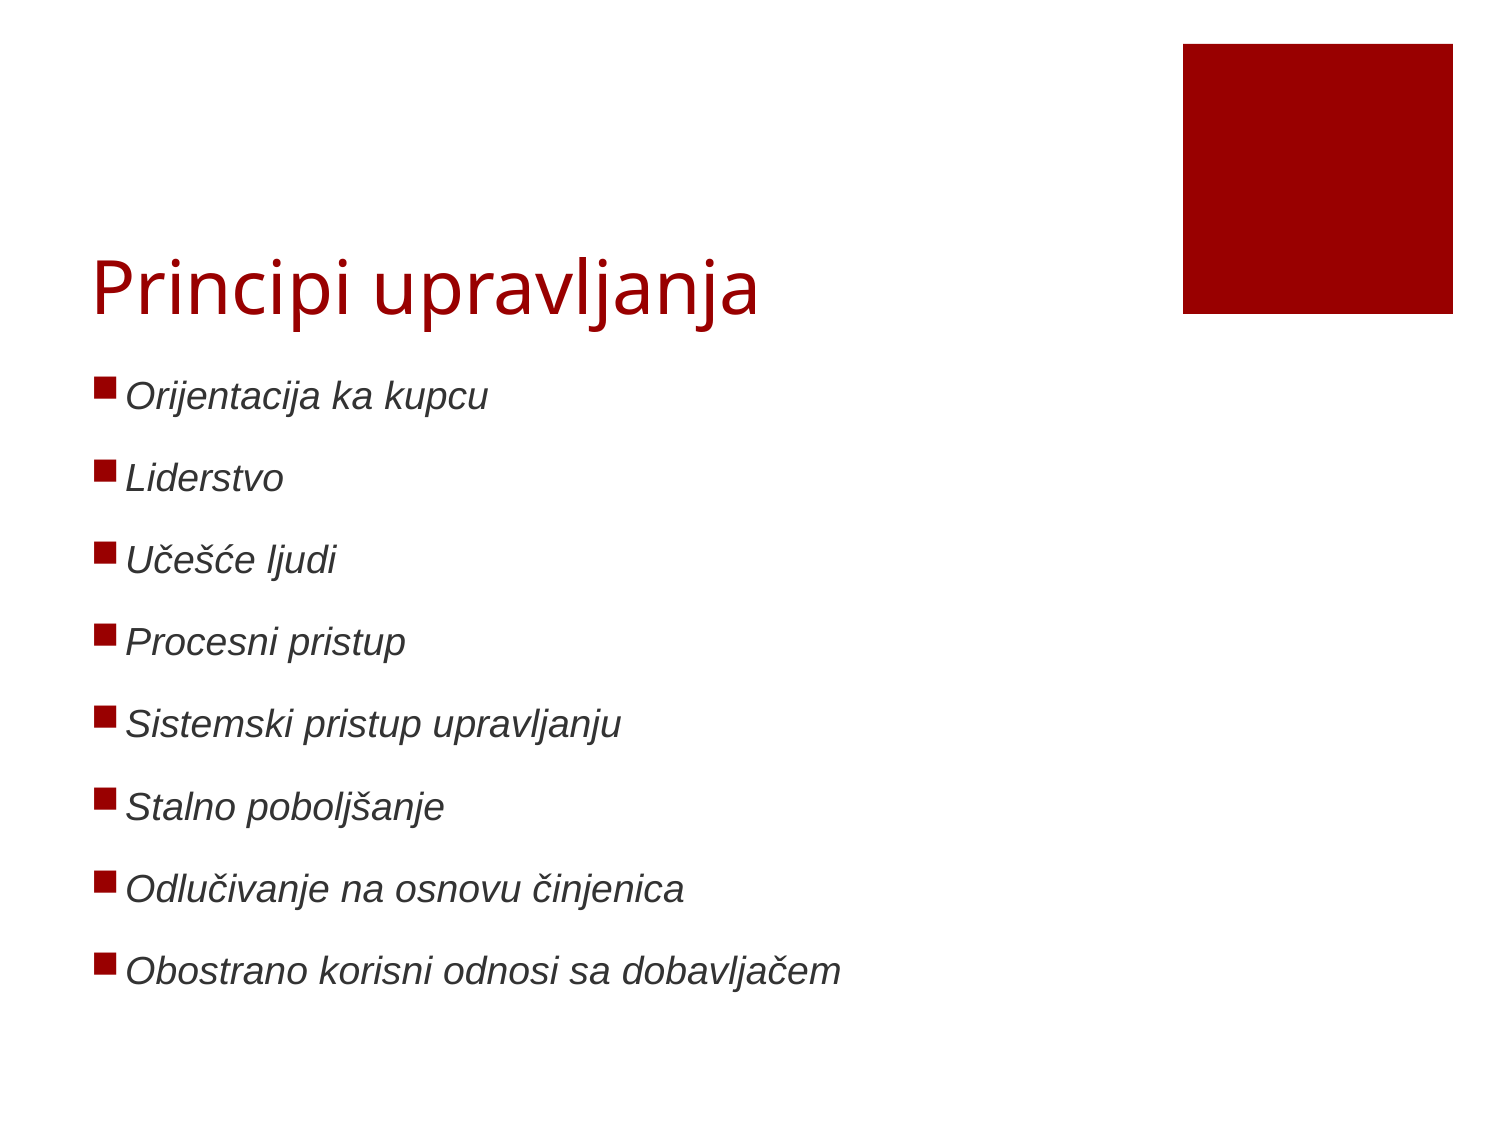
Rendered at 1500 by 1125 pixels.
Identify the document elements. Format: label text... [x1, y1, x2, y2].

title Principi upravljanja [75, 149, 1143, 338]
list Orijentacija ka kupcu Liderstvo Učešće ljudi Procesni pristup Sistemski pristup upravljanju Stalno poboljšanje Odlučivanje na osnovu činjenica Obostrano korisni odnosi sa dobavljačem [75, 362, 1143, 1005]
